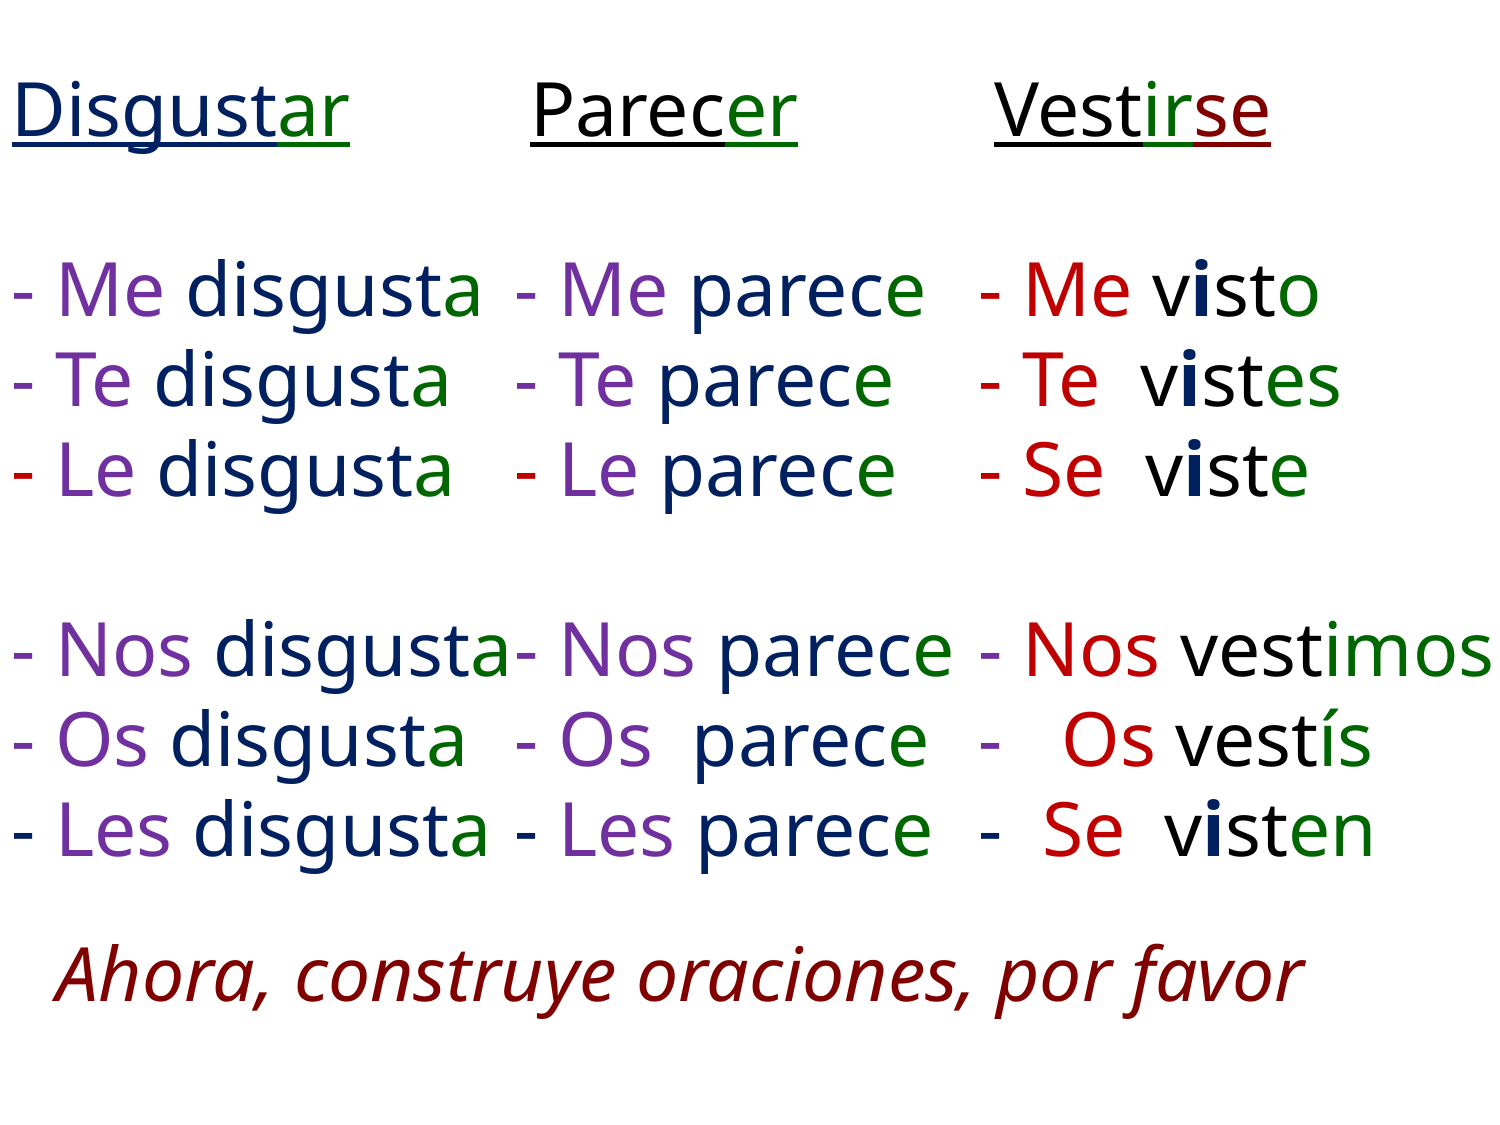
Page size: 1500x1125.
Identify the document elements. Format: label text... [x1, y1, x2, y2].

text_box Parecer - Me parece - Te parece - Le parece - Nos parece - Os parece - Les parece [535, 53, 964, 949]
text_box Ahora, construye oraciones, por favor [41, 949, 1477, 1024]
text_box Disgustar - Me disgusta - Te disgusta - Le disgusta - Nos disgusta - Os disgusta - Les disgusta [0, 53, 535, 949]
text_box Vestirse - Me visto - Te vistes - Se viste - Nos vestimos - Os vestís - Se visten [964, 53, 1500, 949]
